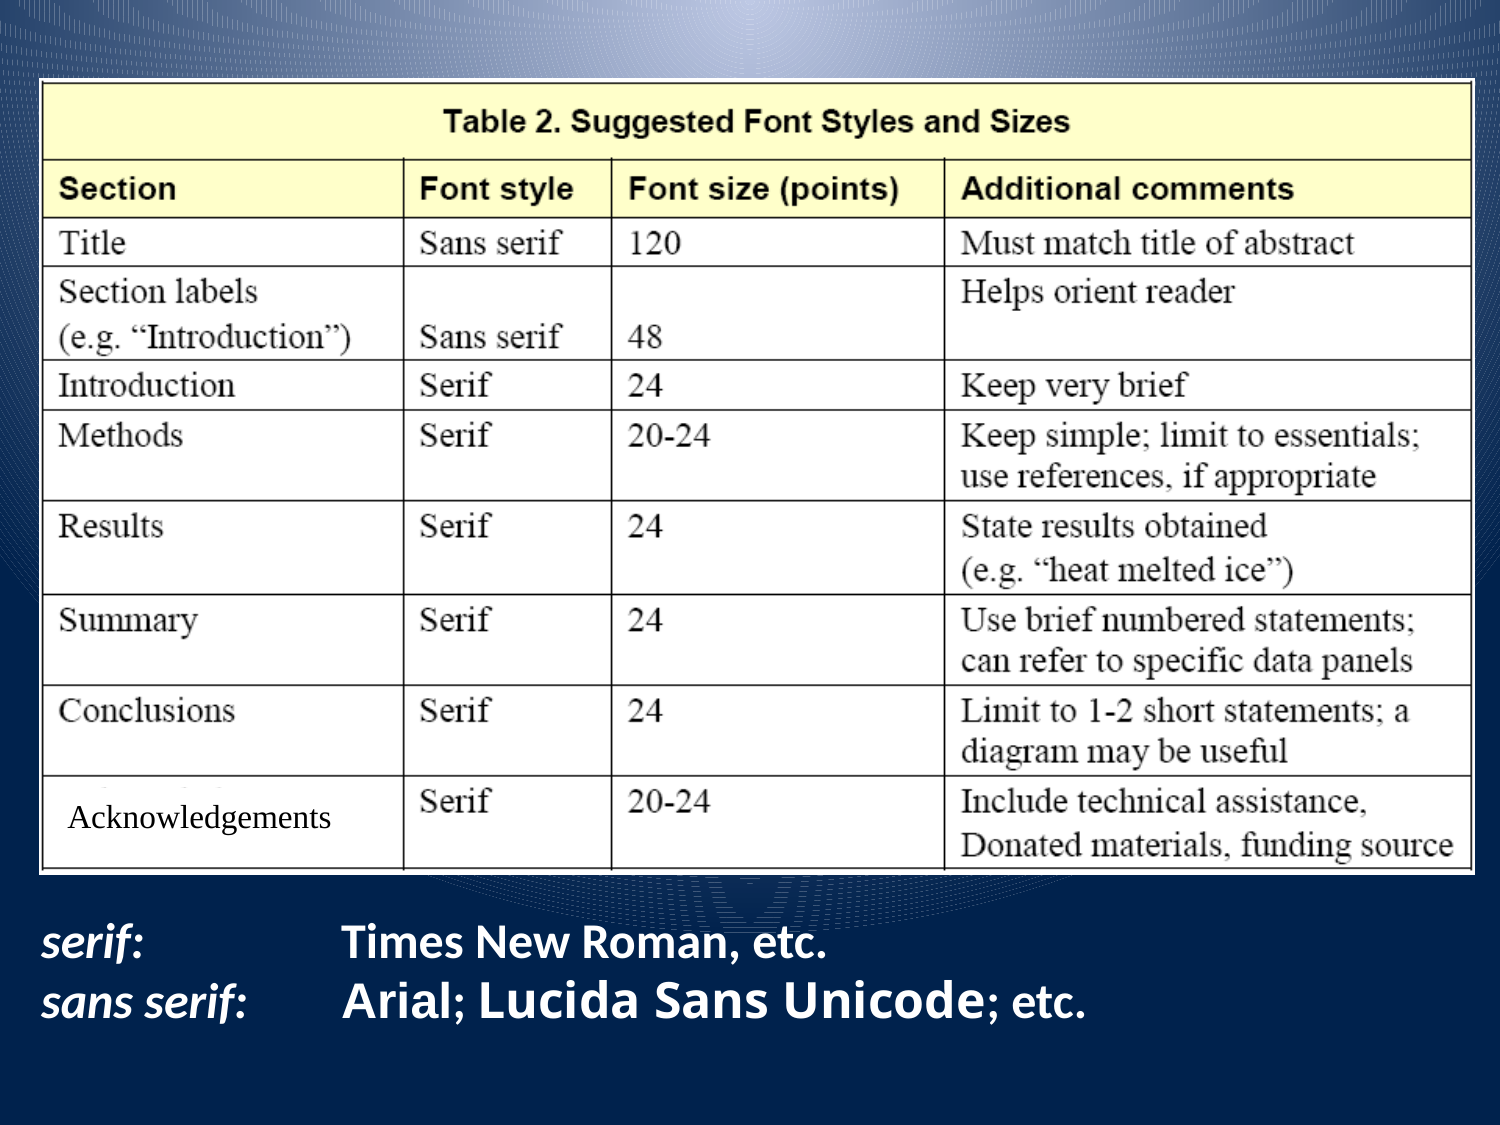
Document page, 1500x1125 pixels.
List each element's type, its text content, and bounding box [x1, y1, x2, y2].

picture [38, 77, 1476, 876]
text_box serif: Times New Roman, etc. sans serif: Arial; Lucida Sans Unicode; etc. [26, 901, 1102, 1036]
